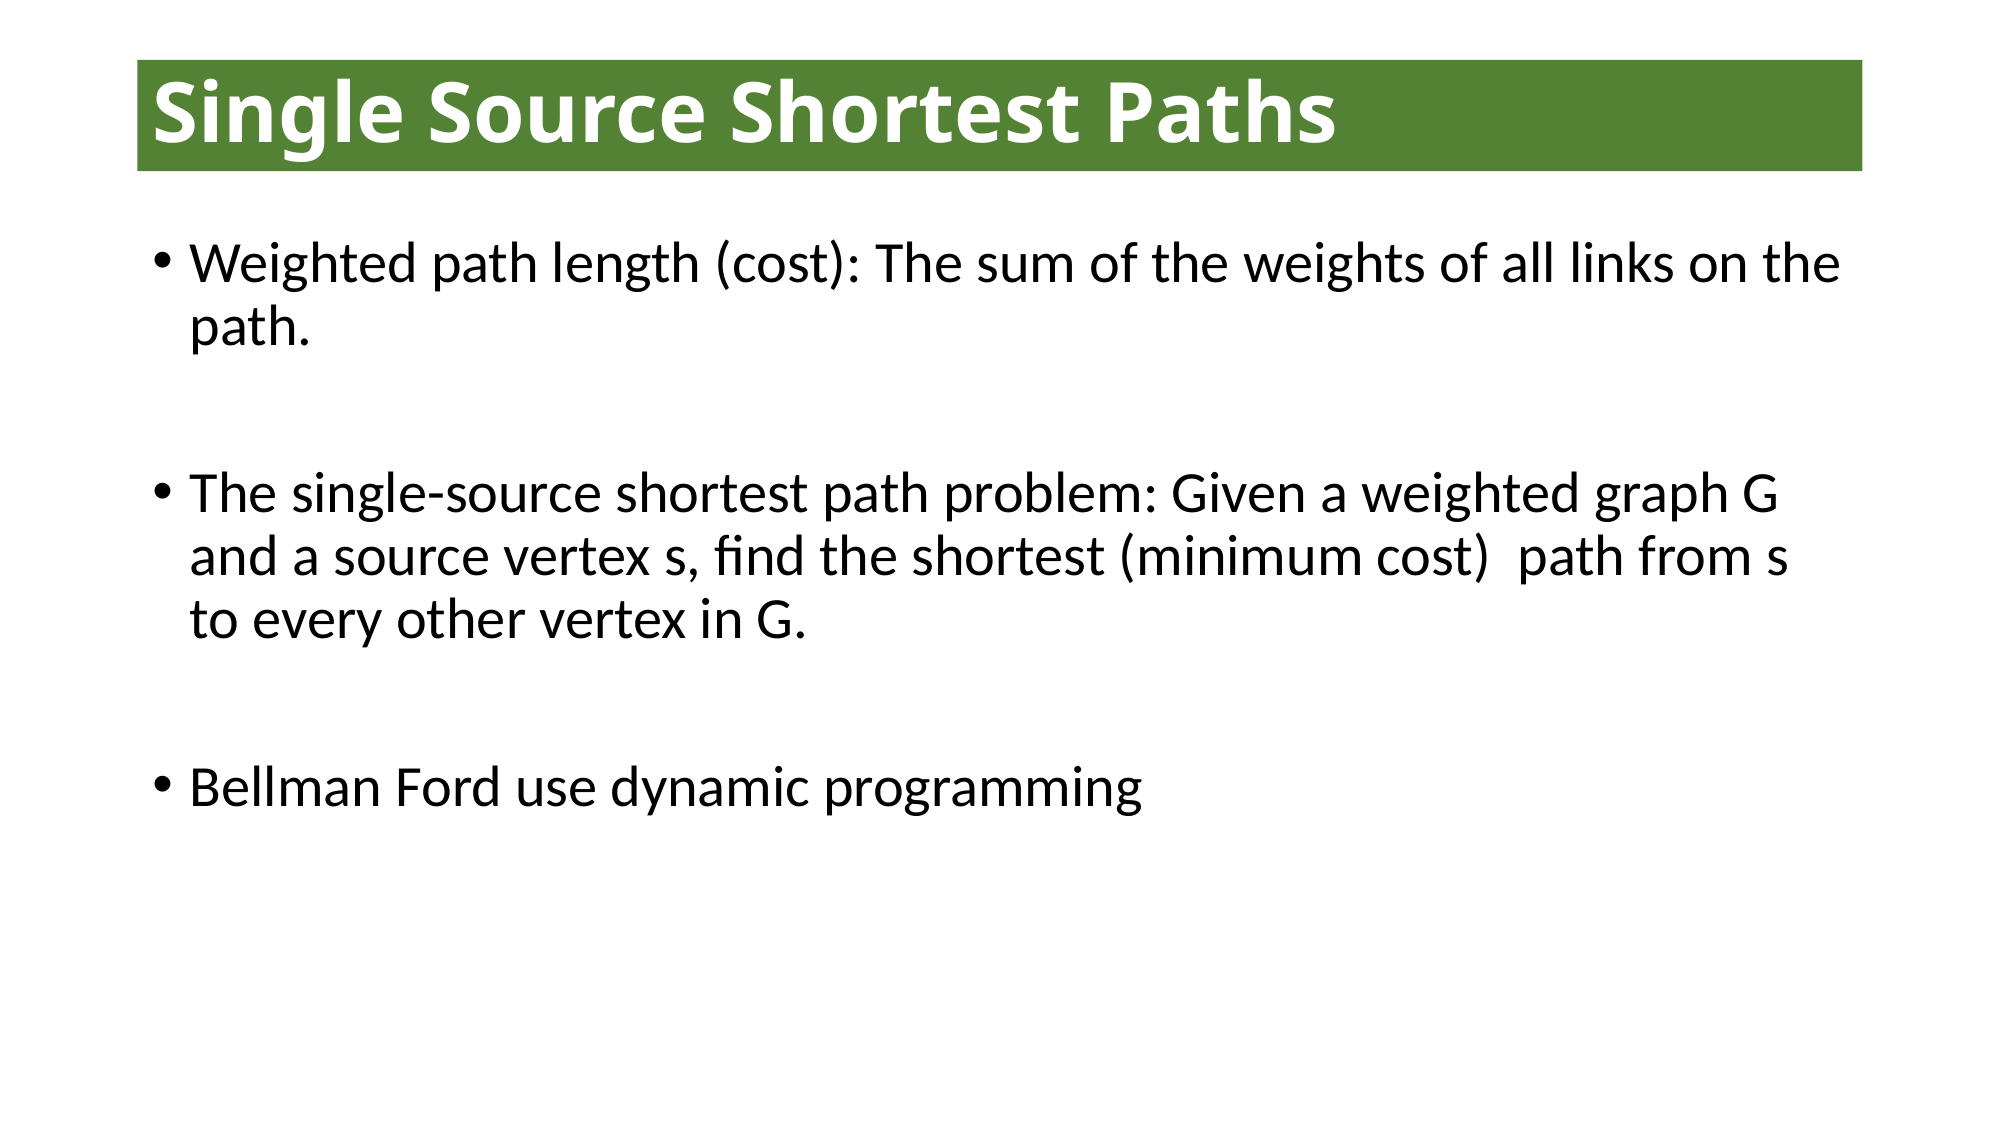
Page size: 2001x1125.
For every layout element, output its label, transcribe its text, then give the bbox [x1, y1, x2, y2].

title Single Source Shortest Paths [137, 59, 1863, 172]
list Weighted path length (cost): The sum of the weights of all links on the path. The single-source shortest path problem: Given a weighted graph G and a source vertex s, find the shortest (minimum cost) path from s to every other vertex in G. Bellman Ford use dynamic programming [137, 224, 1863, 1014]
